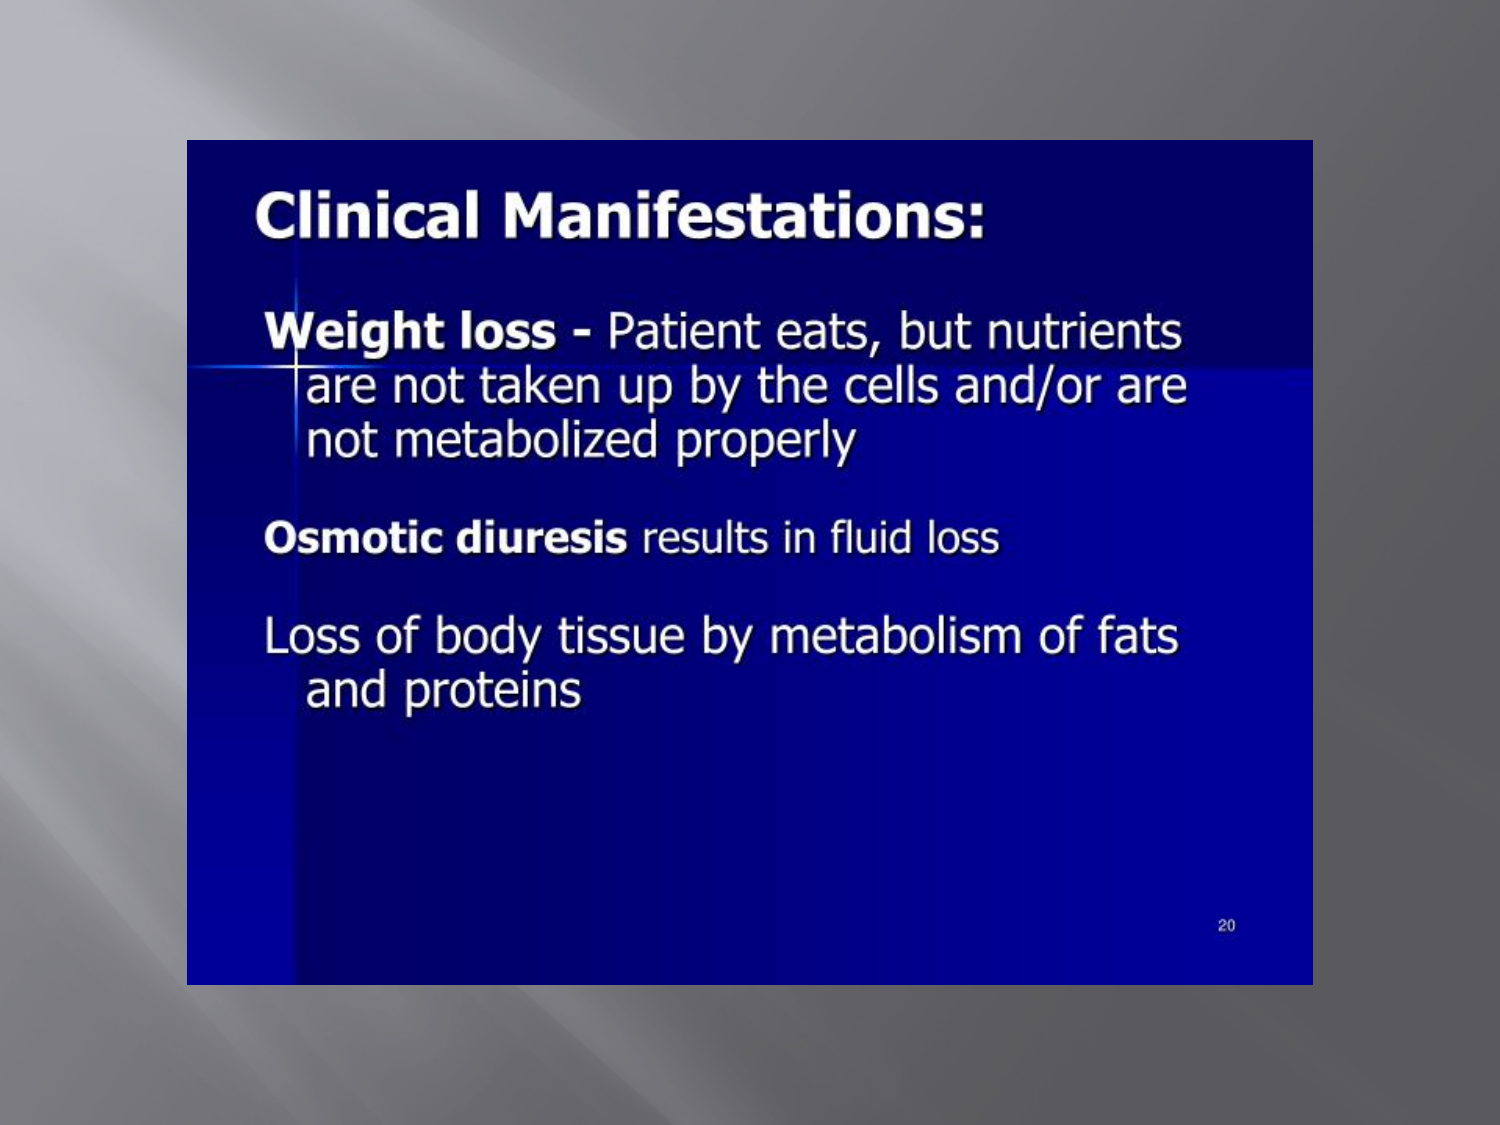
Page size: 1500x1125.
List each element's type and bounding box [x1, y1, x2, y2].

picture [187, 140, 1313, 985]
